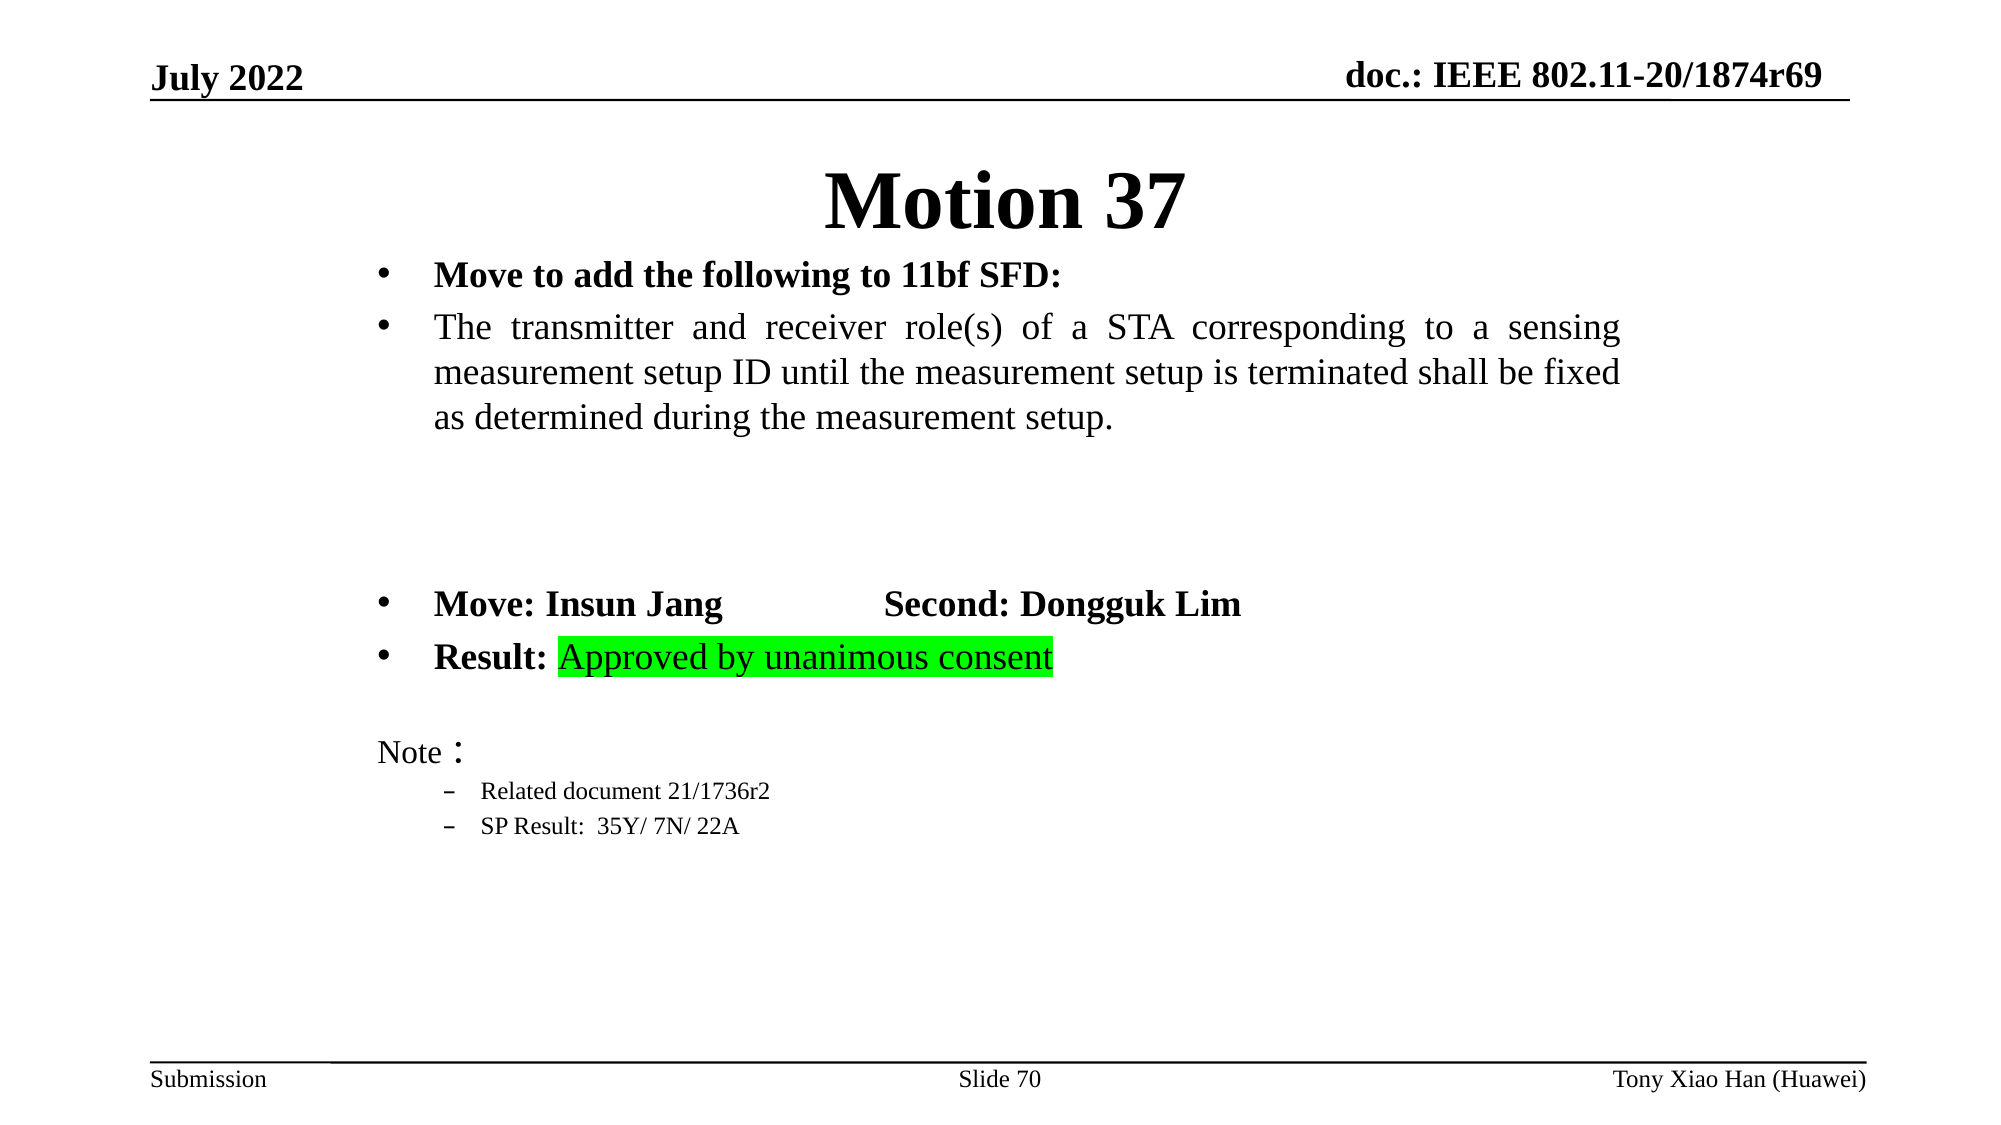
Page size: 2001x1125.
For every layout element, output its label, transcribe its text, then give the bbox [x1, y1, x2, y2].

text_box Move to add the following to 11bf SFD: The transmitter and receiver role(s) of a STA corresponding to a sensing measurement setup ID until the measurement setup is terminated shall be fixed as determined during the measurement setup. Move: Insun Jang Second: Dongguk Lim Result: Approved by unanimous consent Note： Related document 21/1736r2 SP Result: 35Y/ 7N/ 22A [362, 212, 1638, 900]
text_box Motion 37 [368, 137, 1644, 275]
